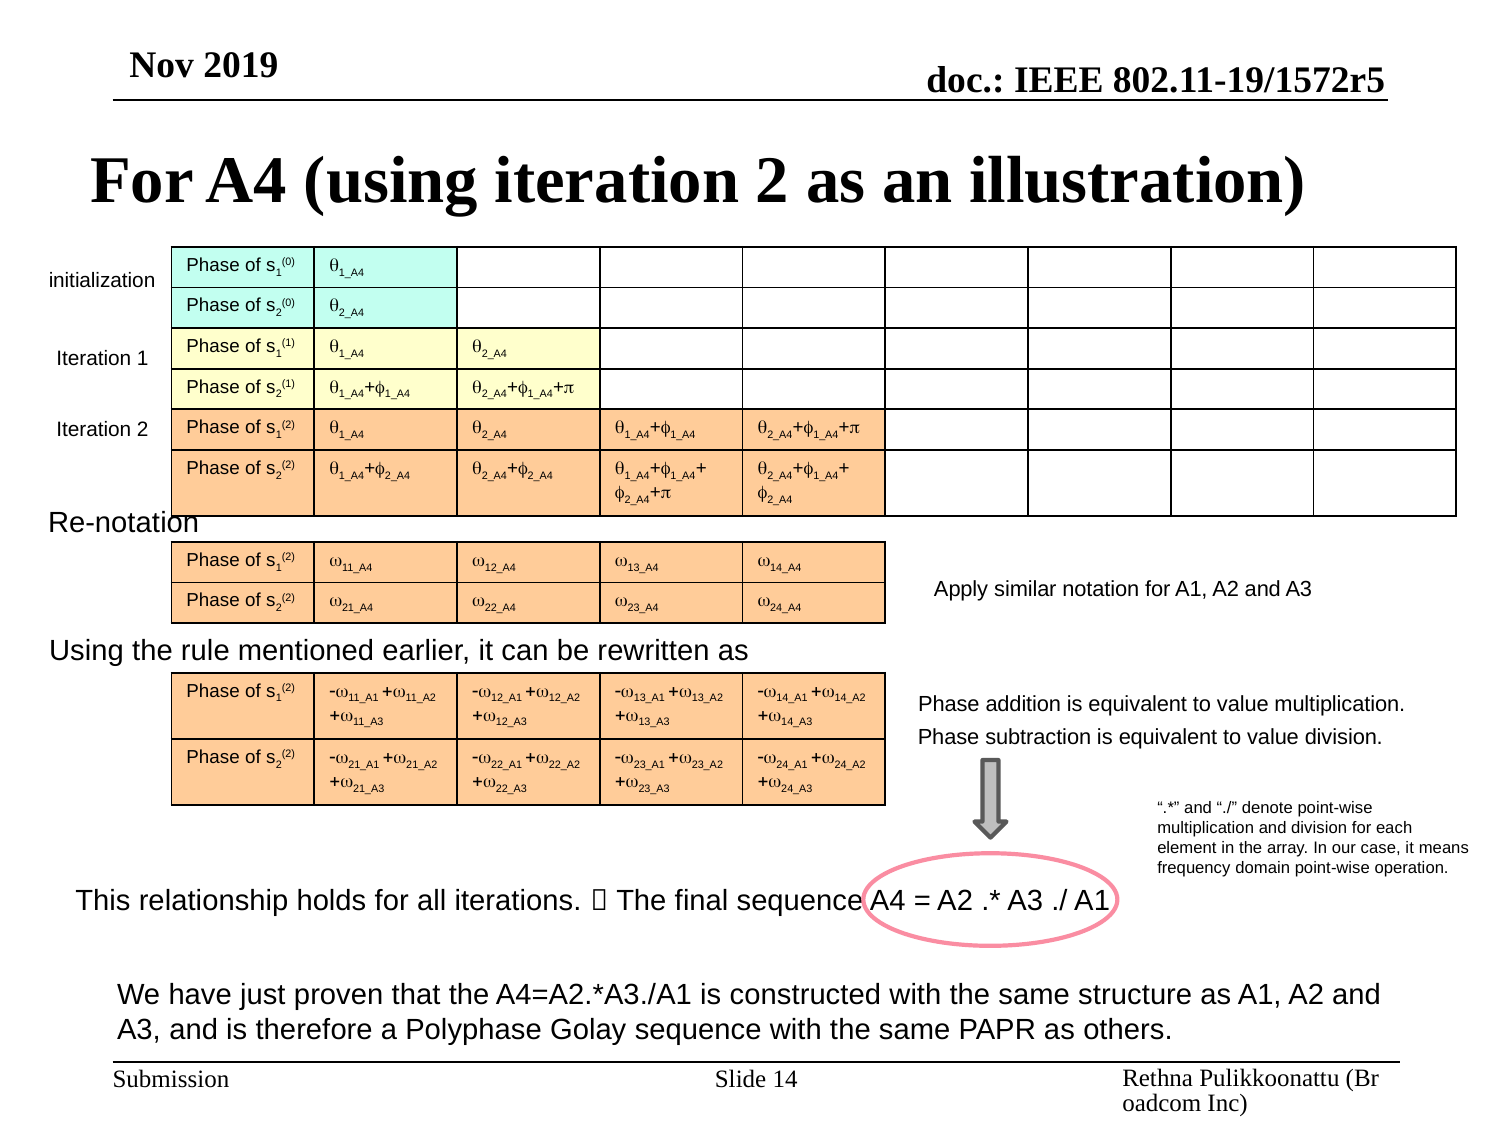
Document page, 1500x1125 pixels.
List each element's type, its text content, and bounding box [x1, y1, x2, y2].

table_header [458, 248, 599, 287]
table_cell w24_A4 [743, 583, 884, 622]
table_cell Phase of s2(2) [172, 740, 313, 804]
table_cell [886, 451, 1027, 515]
table_cell q2_A4+f1_A4+p [743, 410, 884, 449]
table_header -w14_A1 +w14_A2 +w14_A3 [743, 674, 884, 738]
table_cell [458, 288, 599, 327]
table_header -w13_A1 +w13_A2 +w13_A3 [601, 674, 742, 738]
table_header -w11_A1 +w11_A2 +w11_A3 [315, 674, 456, 738]
table_header Phase of s1(2) [172, 543, 313, 582]
table_cell q2_A4 [458, 329, 599, 368]
table_cell [886, 329, 1027, 368]
table_header q1_A4 [315, 248, 456, 287]
text_box Phase subtraction is equivalent to value division. [903, 715, 1399, 756]
text_box Using the rule mentioned earlier, it can be rewritten as [34, 623, 765, 674]
table_cell [1029, 288, 1170, 327]
table_cell q2_A4 [458, 410, 599, 449]
table_header [1172, 248, 1313, 287]
table_header [886, 248, 1027, 287]
text_box Phase addition is equivalent to value multiplication. [903, 682, 1421, 723]
table_header w11_A4 [315, 543, 456, 582]
table_cell q2_A4+f1_A4+ f2_A4 [743, 451, 884, 515]
table_cell [1314, 329, 1455, 368]
table_cell q1_A4 [315, 410, 456, 449]
text_box [861, 851, 1120, 948]
table_header -w12_A1 +w12_A2 +w12_A3 [458, 674, 599, 738]
table_header w12_A4 [458, 543, 599, 582]
table_cell [886, 410, 1027, 449]
table_cell [1029, 370, 1170, 408]
table_cell [601, 329, 742, 368]
table_cell [1314, 288, 1455, 327]
table_cell Phase of s2(2) [172, 451, 313, 515]
table_cell [1029, 451, 1170, 515]
table_header [1314, 248, 1455, 287]
table_cell [1029, 410, 1170, 449]
table_cell Phase of s2(2) [172, 583, 313, 622]
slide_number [114, 54, 323, 100]
table_cell Phase of s1(1) [172, 329, 313, 368]
table_cell [1314, 451, 1455, 515]
table_cell [601, 370, 742, 408]
table_header [601, 248, 742, 287]
table_cell q2_A4+f1_A4+p [458, 370, 599, 408]
table_cell Phase of s2(1) [172, 370, 313, 408]
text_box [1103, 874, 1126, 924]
table_cell q1_A4 [315, 329, 456, 368]
table_cell [1172, 451, 1313, 515]
table_cell -w23_A1 +w23_A2 +w23_A3 [601, 740, 742, 804]
table_cell [1172, 410, 1313, 449]
text_box Iteration 2 [41, 408, 164, 448]
text_box “.*” and “./” denote point-wise multiplication and division for each element in the array. In our case, it means frequency domain point-wise operation. [1142, 789, 1490, 885]
table_cell [743, 370, 884, 408]
table_cell q1_A4+f1_A4+ f2_A4+p [601, 451, 742, 515]
table_header w14_A4 [743, 543, 884, 582]
text_box Re-notation [33, 495, 215, 546]
table_cell q1_A4+f2_A4 [315, 451, 456, 515]
table_header Phase of s1(2) [172, 674, 313, 738]
table_cell [1172, 288, 1313, 327]
table_header w13_A4 [601, 543, 742, 582]
table_cell [1314, 370, 1455, 408]
table_cell [601, 288, 742, 327]
table_cell -w21_A1 +w21_A2 +w21_A3 [315, 740, 456, 804]
table_header Phase of s1(0) [172, 248, 313, 287]
footer Rethna Pulikkoonattu (Broadcom Inc) [1107, 1046, 1401, 1093]
text_box Iteration 1 [41, 336, 164, 377]
table_cell q2_A4+f2_A4 [458, 451, 599, 515]
table_cell Phase of s2(0) [172, 288, 313, 327]
text_box initialization [34, 259, 171, 300]
text_box This relationship holds for all iterations.  The final sequence A4 = A2 .* A3 ./ A1 [60, 874, 878, 924]
text_box [972, 757, 1009, 840]
table_cell [1314, 410, 1455, 449]
table_cell [886, 370, 1027, 408]
table_cell [1172, 329, 1313, 368]
table_cell [743, 329, 884, 368]
table_cell [743, 288, 884, 327]
table_cell Phase of s1(2) [172, 410, 313, 449]
table_cell q1_A4+f1_A4 [315, 370, 456, 408]
text_box We have just proven that the A4=A2.*A3./A1 is constructed with the same structure as A1, A2 and A3, and is therefore a Polyphase Golay sequence with the same PAPR as others. [102, 967, 1439, 1053]
table_header [743, 248, 884, 287]
table_cell w21_A4 [315, 583, 456, 622]
table_cell [1172, 370, 1313, 408]
table_cell -w24_A1 +w24_A2 +w24_A3 [743, 740, 884, 804]
table_cell [1029, 329, 1170, 368]
table_cell w22_A4 [458, 583, 599, 622]
table_cell q2_A4 [315, 288, 456, 327]
title For A4 (using iteration 2 as an illustration) [0, 155, 1399, 196]
table_header [1029, 248, 1170, 287]
table_cell -w22_A1 +w22_A2 +w22_A3 [458, 740, 599, 804]
slide_number Slide 14 [712, 1062, 800, 1093]
text_box Apply similar notation for A1, A2 and A3 [919, 567, 1328, 609]
table_cell [886, 288, 1027, 327]
table_cell w23_A4 [601, 583, 742, 622]
table_cell q1_A4+f1_A4 [601, 410, 742, 449]
